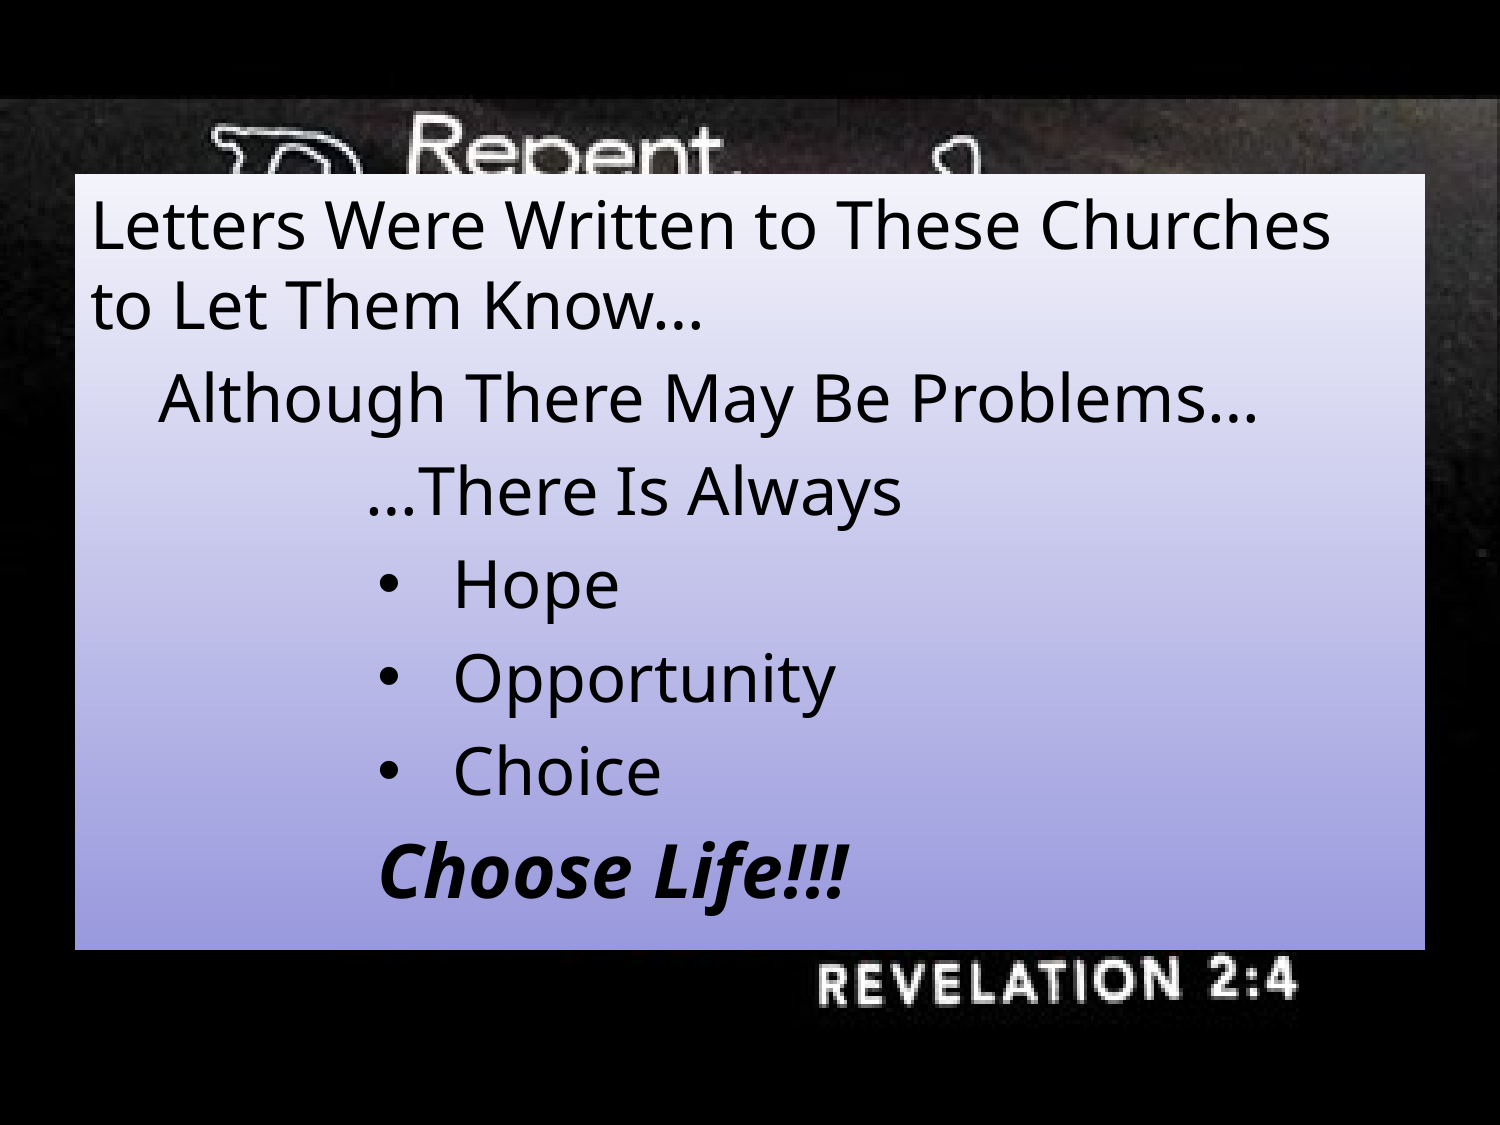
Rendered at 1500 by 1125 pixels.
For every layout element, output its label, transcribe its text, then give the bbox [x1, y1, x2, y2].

picture [0, 0, 1500, 1125]
list Letters Were Written to These Churches to Let Them Know… Although There May Be Problems… …There Is Always Hope Opportunity Choice Choose Life!!! [75, 174, 1425, 950]
